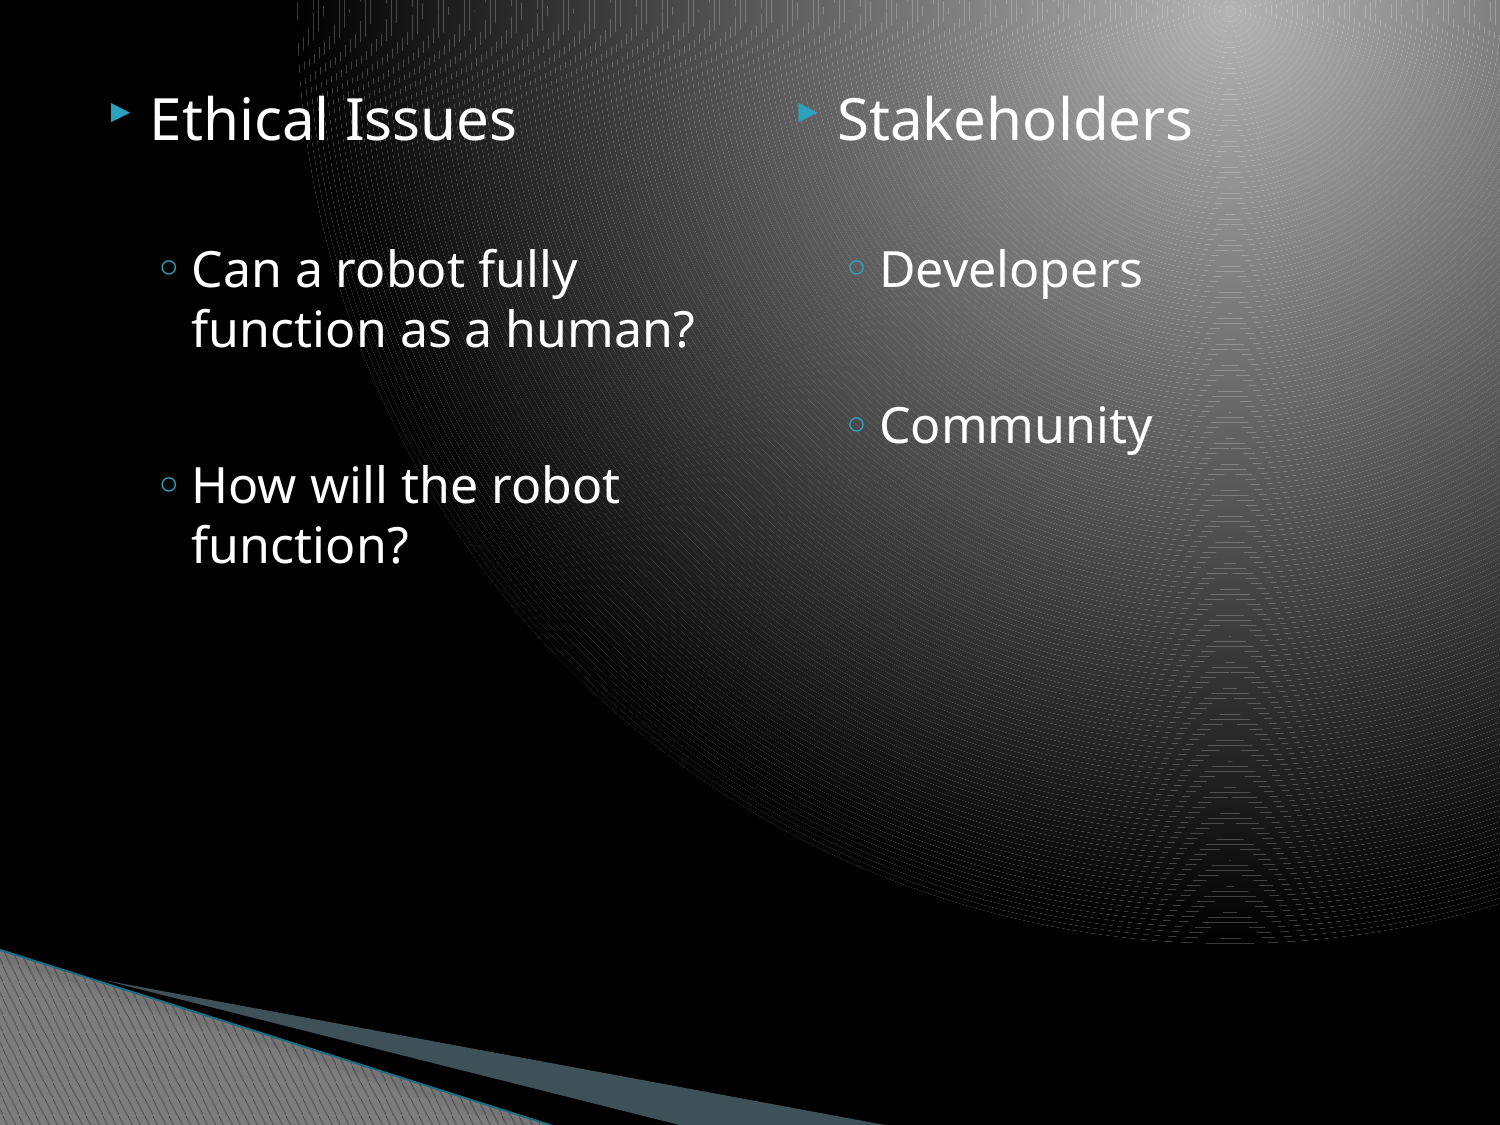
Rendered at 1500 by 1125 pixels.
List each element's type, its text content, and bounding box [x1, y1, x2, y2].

list Ethical Issues Can a robot fully function as a human? How will the robot function? [75, 75, 738, 1005]
picture [0, 952, 543, 1125]
list Stakeholders Developers Community [762, 75, 1425, 1005]
